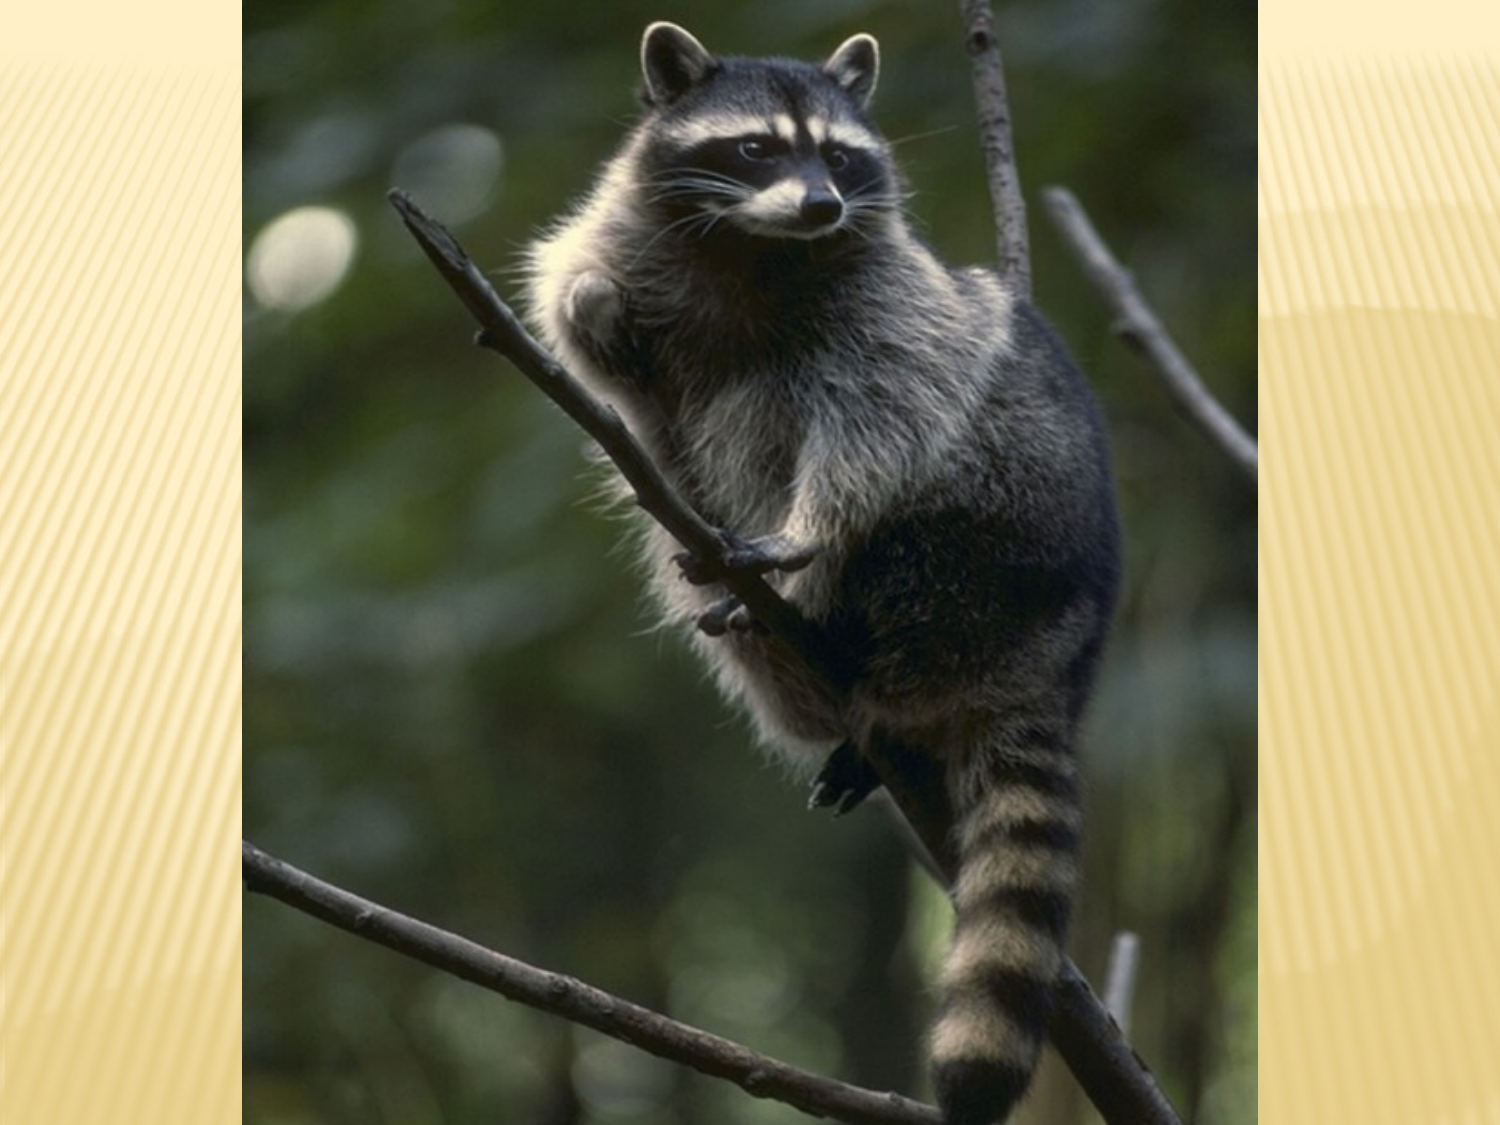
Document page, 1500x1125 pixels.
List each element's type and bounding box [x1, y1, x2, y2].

picture [241, 0, 1259, 1125]
